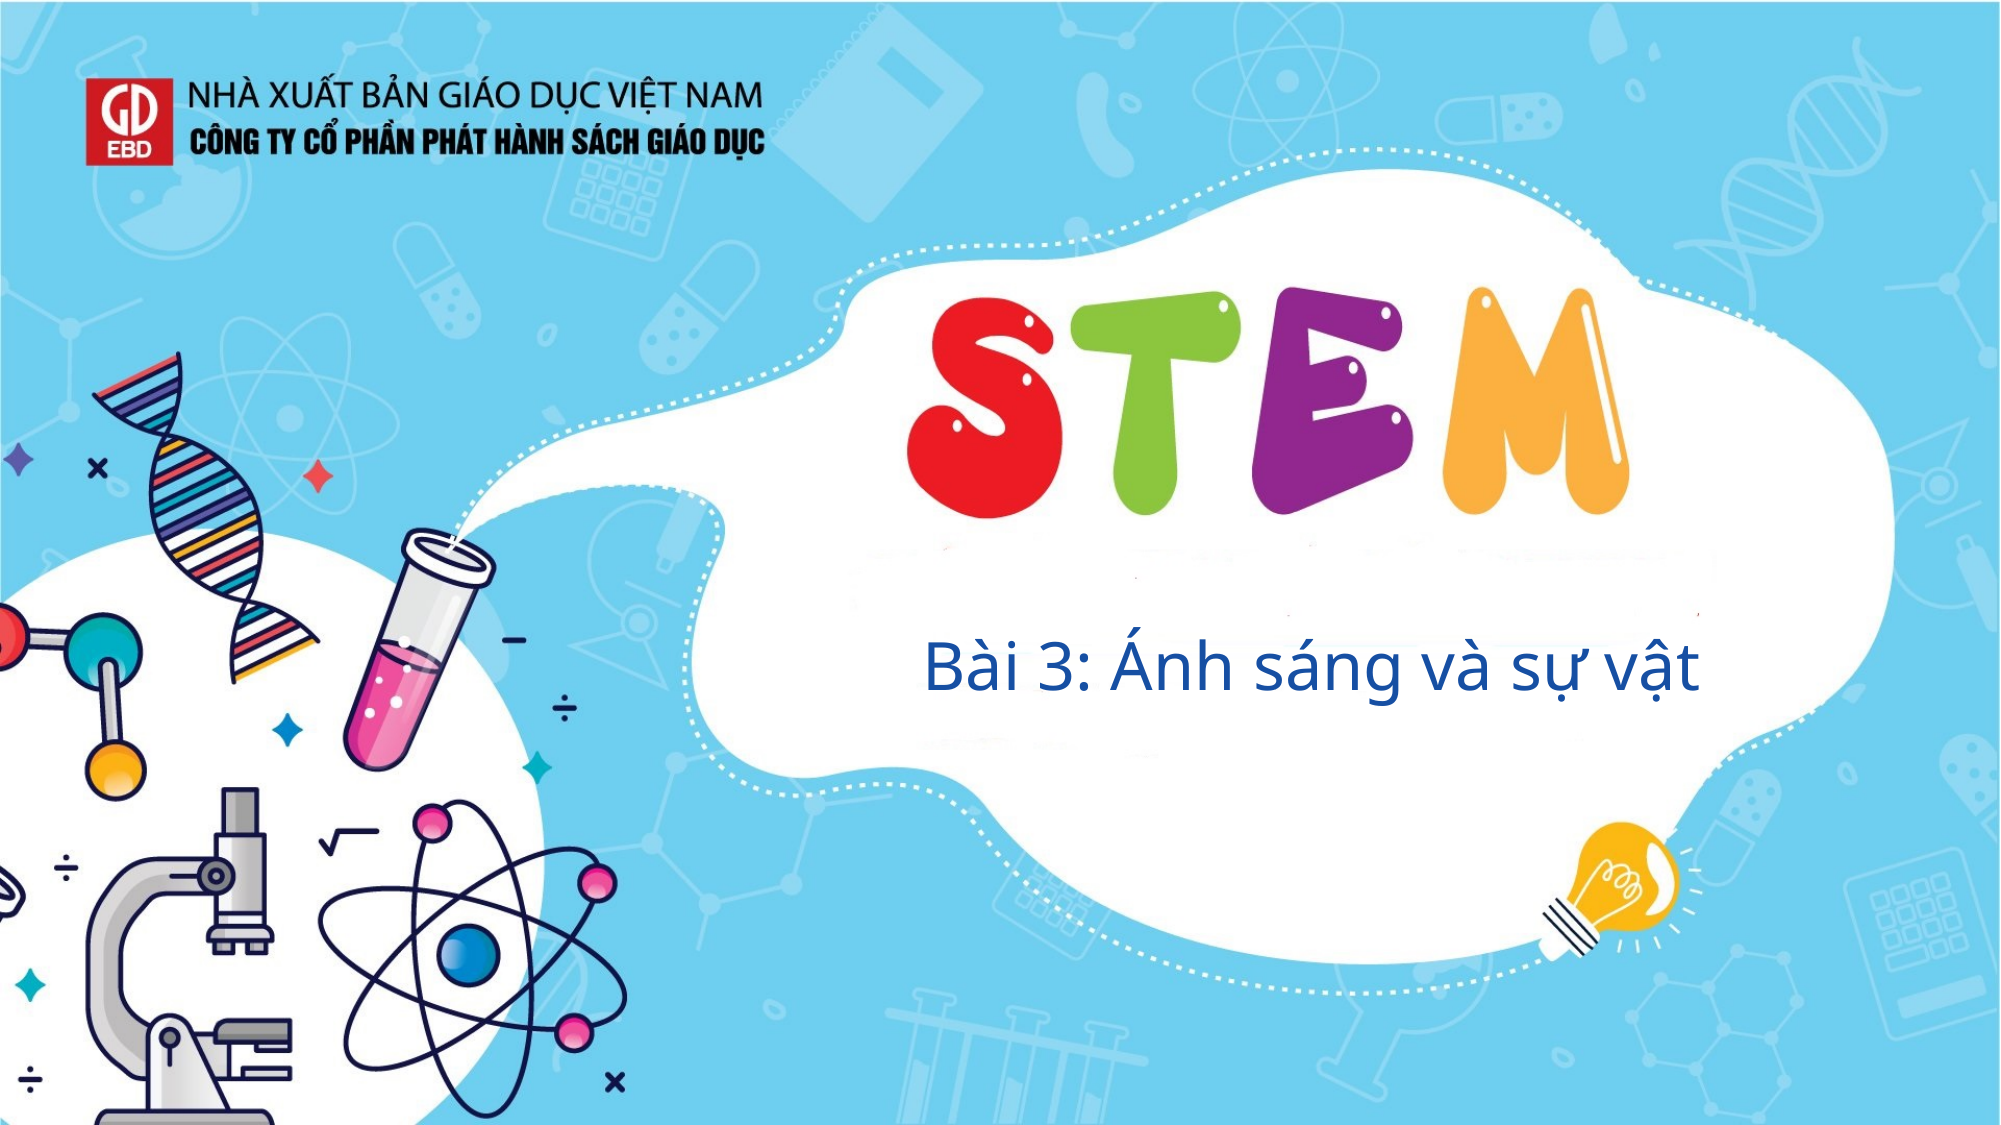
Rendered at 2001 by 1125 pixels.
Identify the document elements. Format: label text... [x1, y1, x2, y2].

text_box Bài 3: Ánh sáng và sự vật [892, 616, 1731, 712]
picture [0, 0, 2000, 1125]
